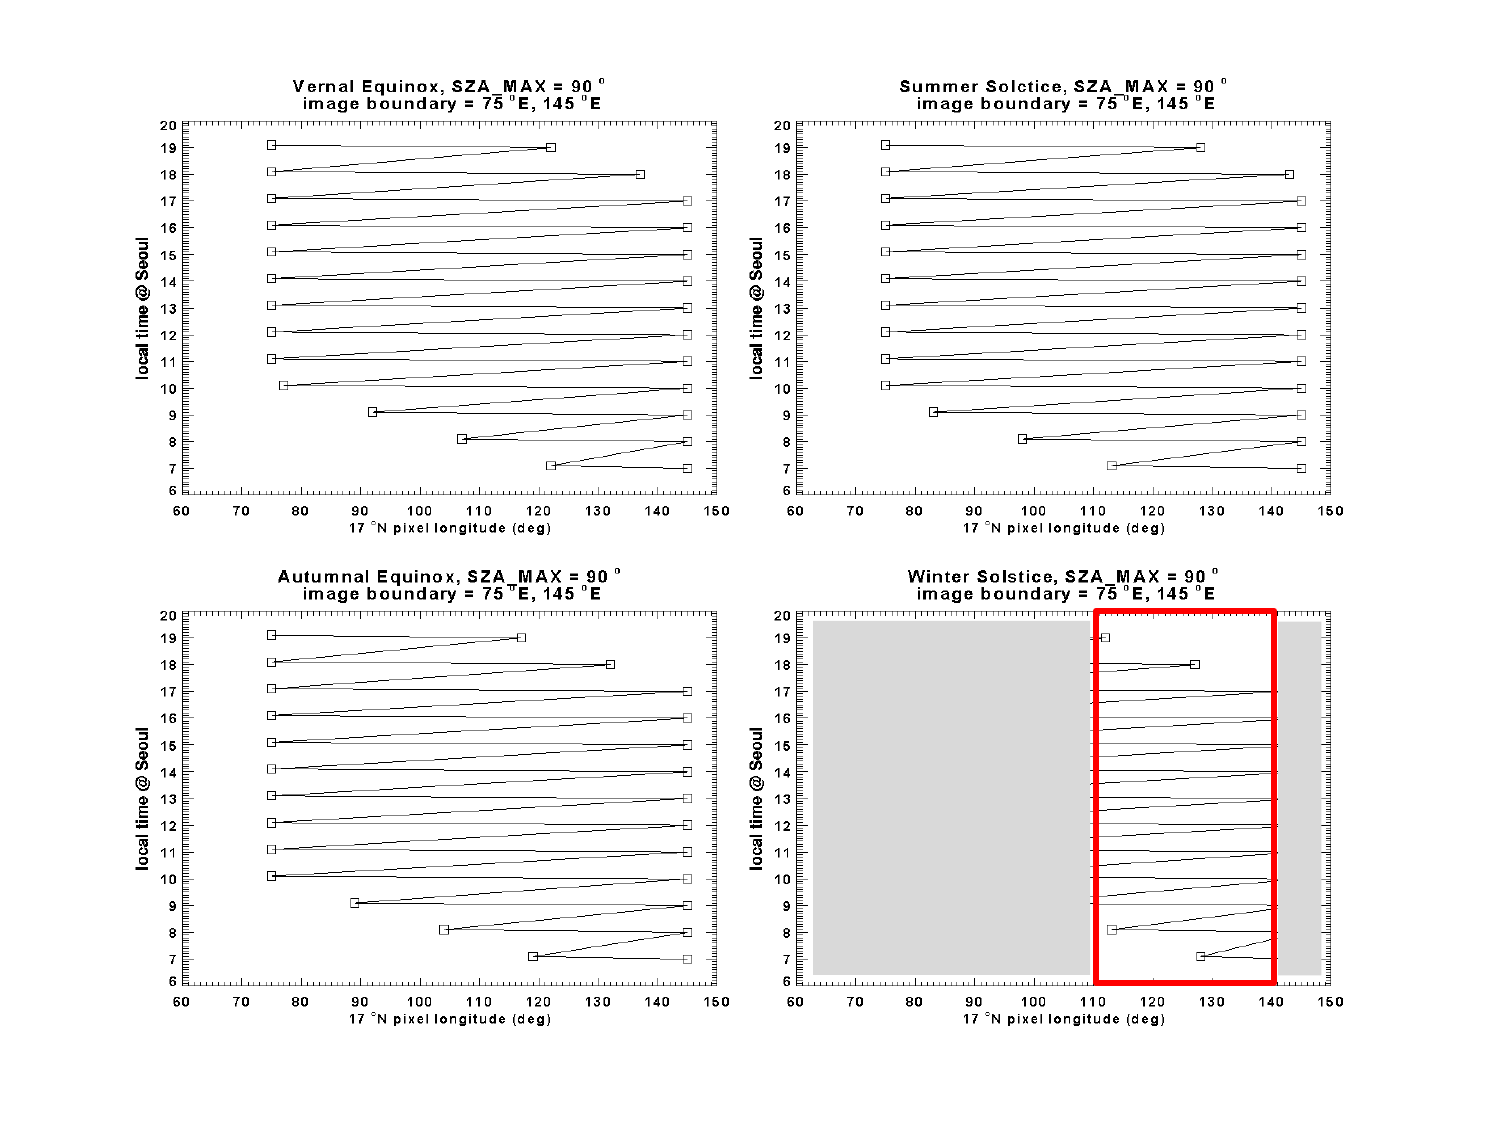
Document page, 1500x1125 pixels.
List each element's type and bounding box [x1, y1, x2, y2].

picture [123, 54, 1373, 1053]
